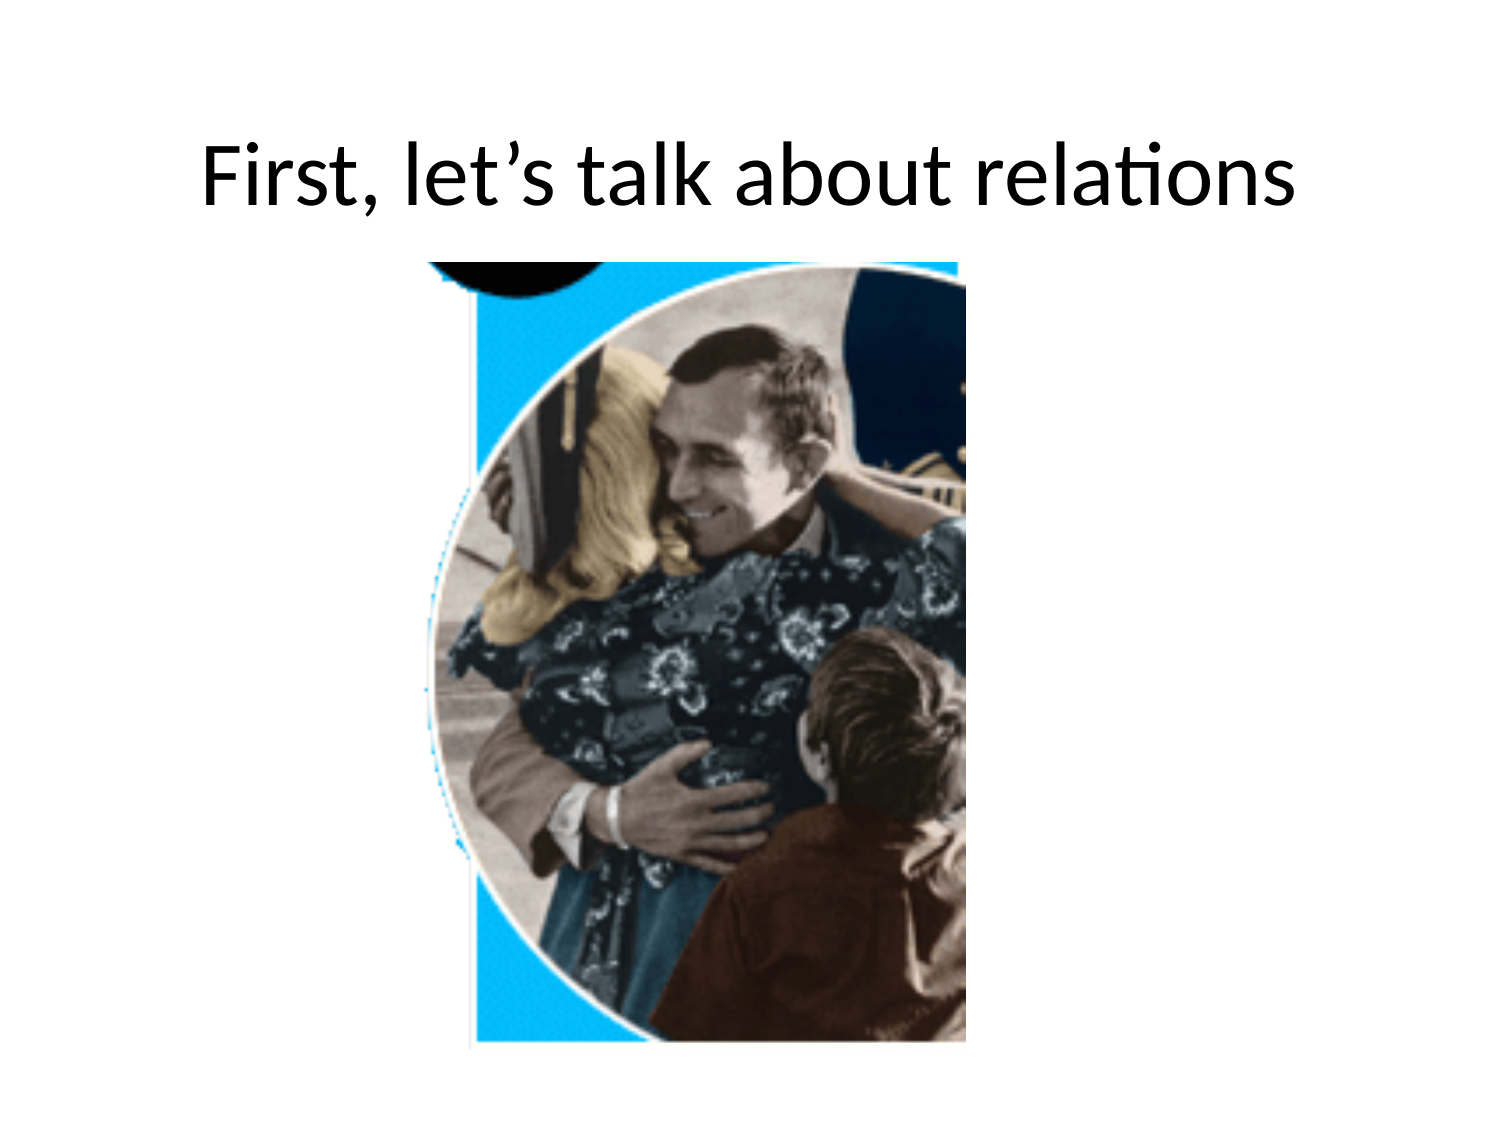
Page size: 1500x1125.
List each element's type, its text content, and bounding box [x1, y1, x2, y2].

title First, let’s talk about relations [112, 75, 1388, 263]
picture [387, 262, 966, 1051]
